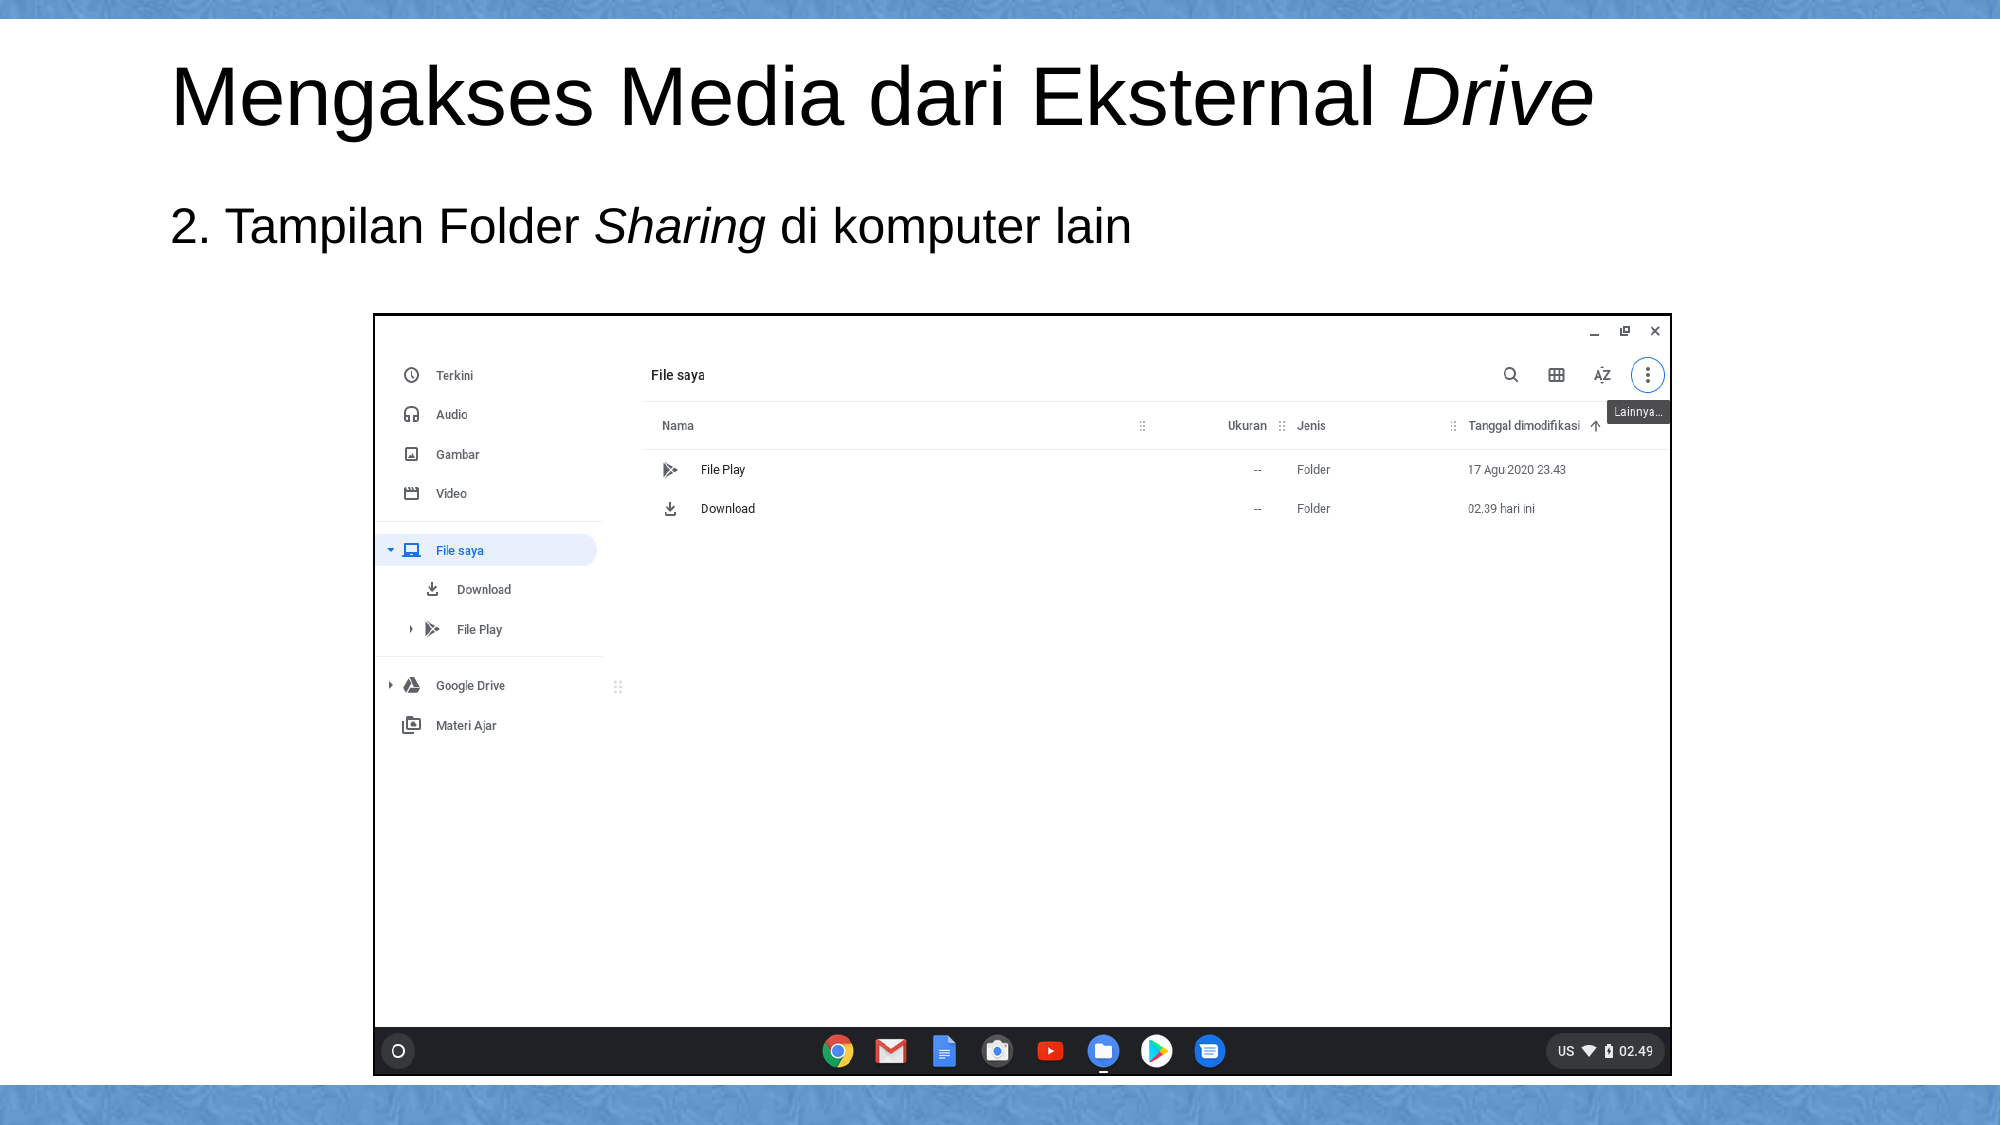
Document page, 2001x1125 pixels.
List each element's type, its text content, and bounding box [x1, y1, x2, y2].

title Mengakses Media dari Eksternal Drive [150, 22, 1850, 148]
picture [0, 0, 2000, 19]
picture [374, 315, 1670, 1074]
picture [0, 1085, 2000, 1125]
list 2. Tampilan Folder Sharing di komputer lain [150, 164, 2000, 291]
